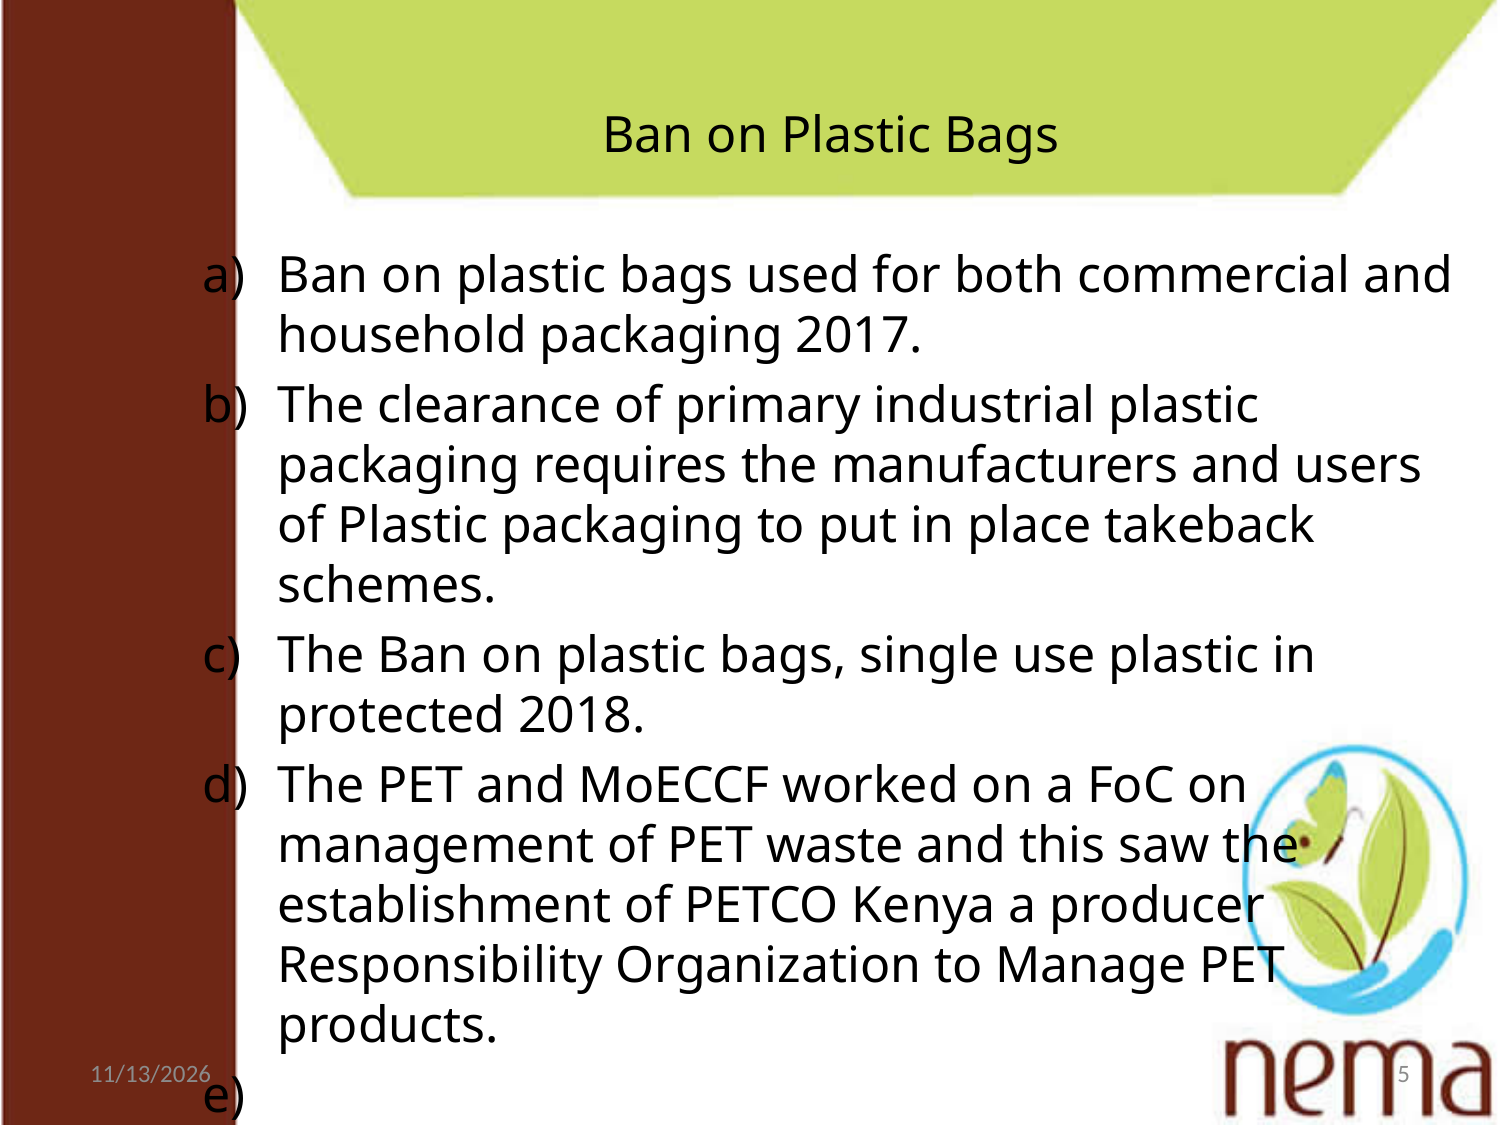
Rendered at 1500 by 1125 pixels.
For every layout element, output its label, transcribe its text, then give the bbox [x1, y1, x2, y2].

list Ban on Plastic Bags Ban on plastic bags used for both commercial and household packaging 2017. The clearance of primary industrial plastic packaging requires the manufacturers and users of Plastic packaging to put in place takeback schemes. The Ban on plastic bags, single use plastic in protected 2018. The PET and MoECCF worked on a FoC on management of PET waste and this saw the establishment of PETCO Kenya a producer Responsibility Organization to Manage PET products. [187, 24, 1475, 1075]
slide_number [75, 1042, 425, 1103]
slide_number 5 [1074, 1042, 1425, 1103]
picture [0, 0, 1500, 1125]
